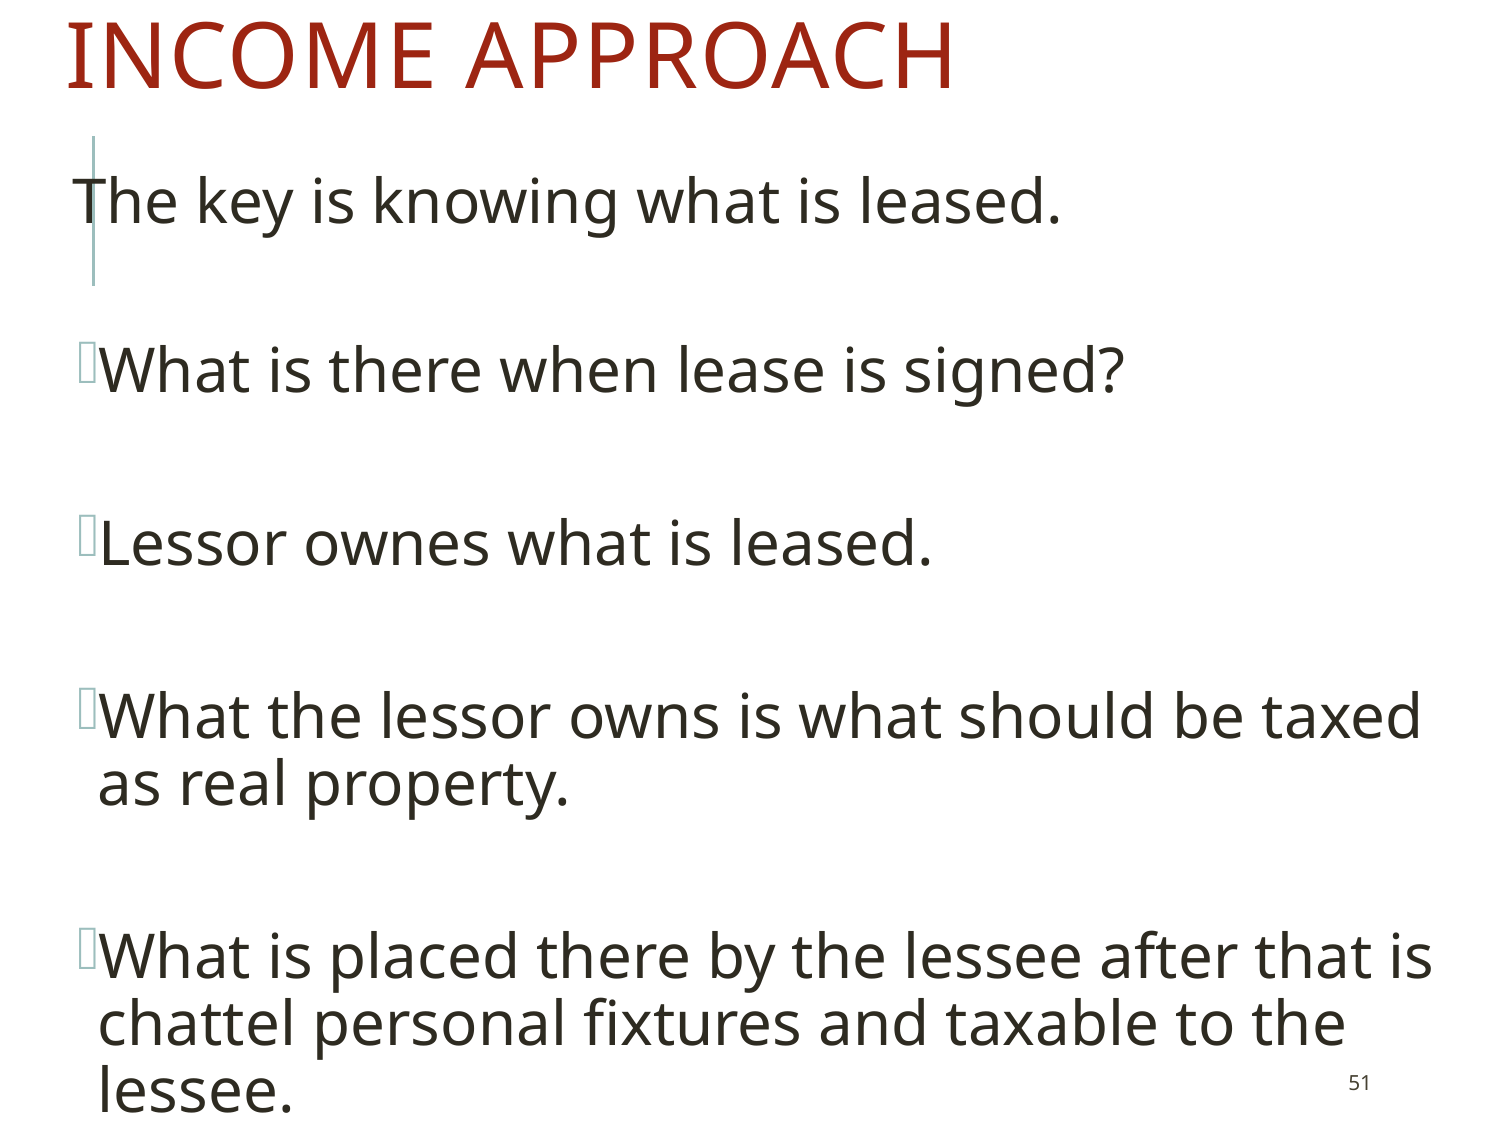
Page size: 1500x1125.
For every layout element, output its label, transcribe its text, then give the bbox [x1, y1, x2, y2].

list The key is knowing what is leased. What is there when lease is signed? Lessor ownes what is leased. What the lessor owns is what should be taxed as real property. What is placed there by the lessee after that is chattel personal fixtures and taxable to the lessee. [50, 162, 1446, 1125]
slide_number 51 [1333, 1061, 1454, 1107]
title Income approach [50, 0, 1450, 125]
